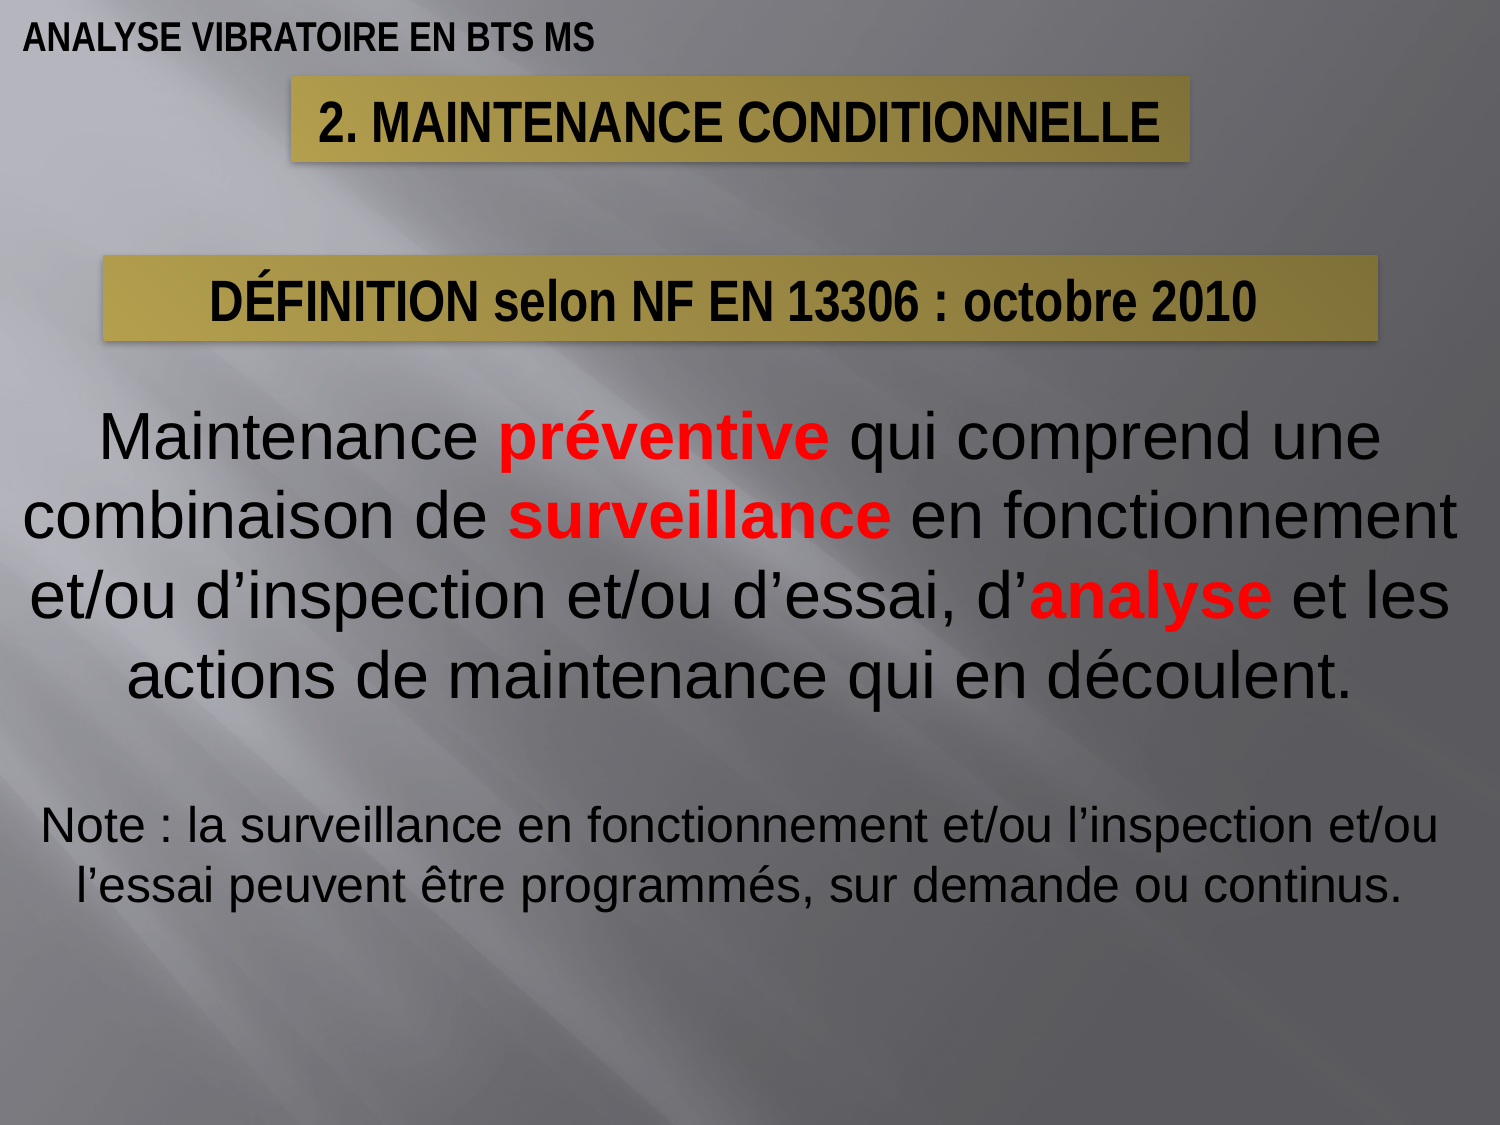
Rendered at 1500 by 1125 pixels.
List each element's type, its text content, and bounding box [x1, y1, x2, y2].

text_box DÉFINITION selon NF EN 13306 : octobre 2010 [103, 255, 1378, 341]
text_box Maintenance préventive qui comprend une combinaison de surveillance en fonctionnement et/ou d’inspection et/ou d’essai, d’analyse et les actions de maintenance qui en découlent. Note : la surveillance en fonctionnement et/ou l’inspection et/ou l’essai peuvent être programmés, sur demande ou continus. [0, 385, 1486, 920]
text_box 2. MAINTENANCE CONDITIONNELLE [291, 76, 1190, 162]
